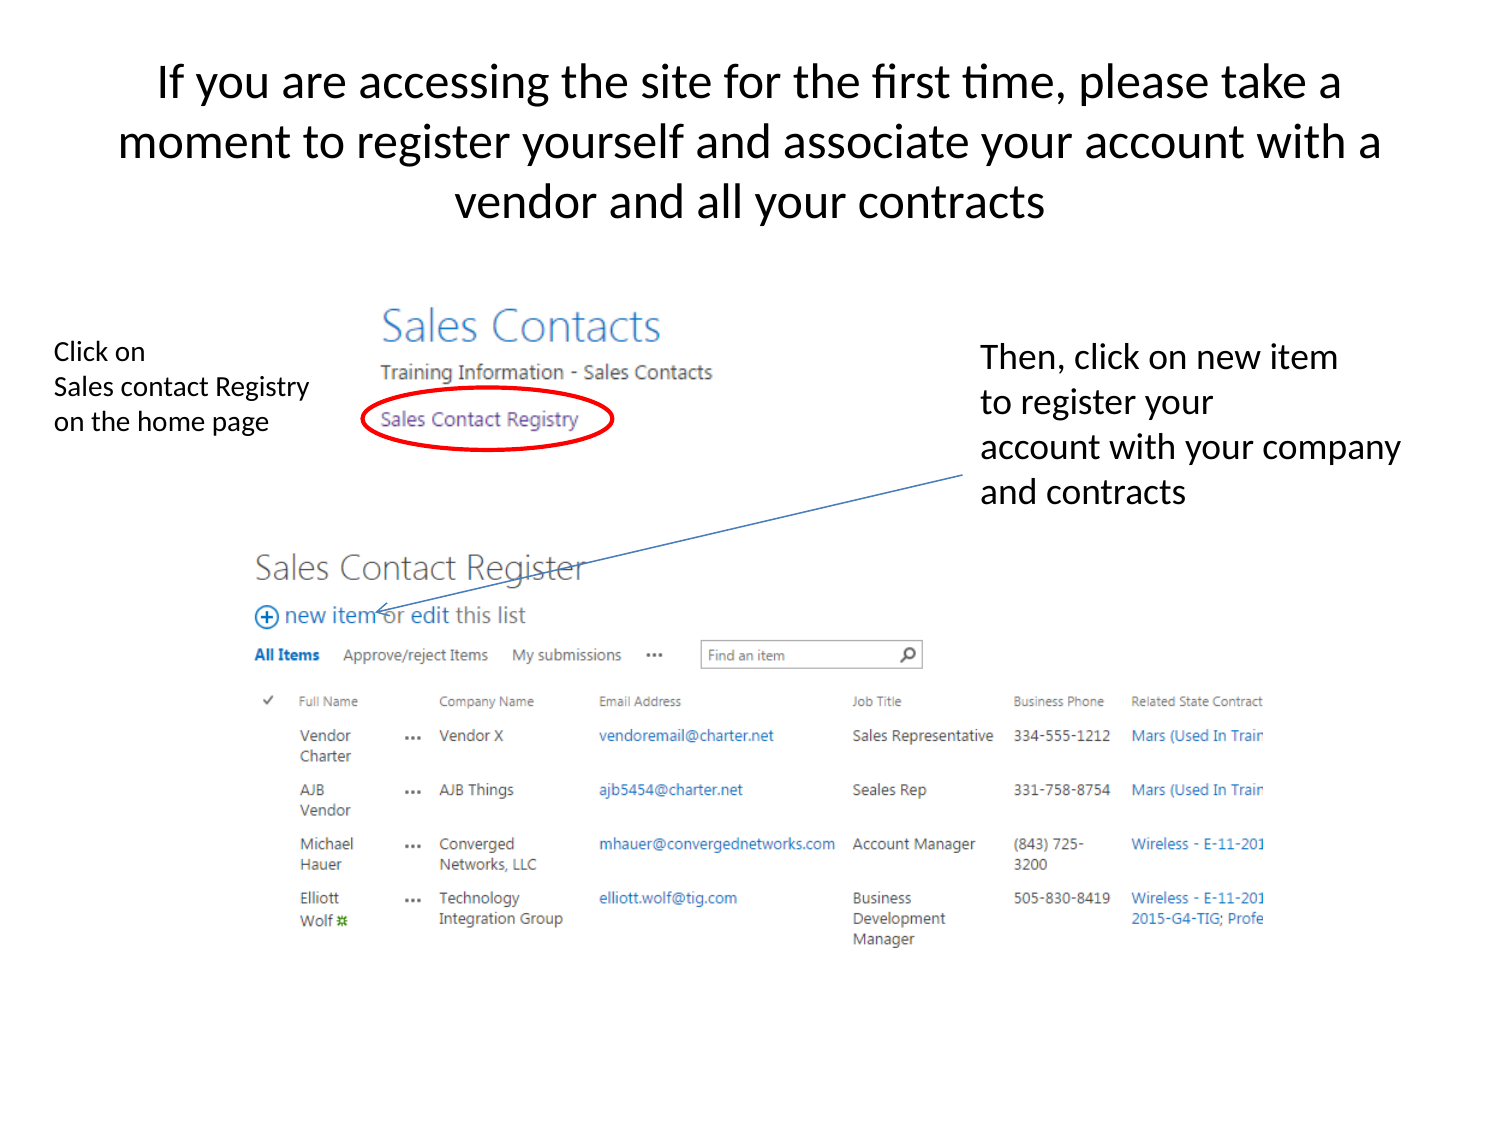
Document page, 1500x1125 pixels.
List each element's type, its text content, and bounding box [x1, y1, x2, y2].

title If you are accessing the site for the first time, please take a moment to register yourself and associate your account with a vendor and all your contracts [75, 45, 1425, 233]
picture [224, 533, 1263, 1013]
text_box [374, 474, 963, 613]
picture [334, 237, 788, 483]
text_box Click on Sales contact Registry on the home page [39, 324, 325, 445]
text_box Then, click on new item to register your account with your company and contracts [965, 324, 1417, 520]
